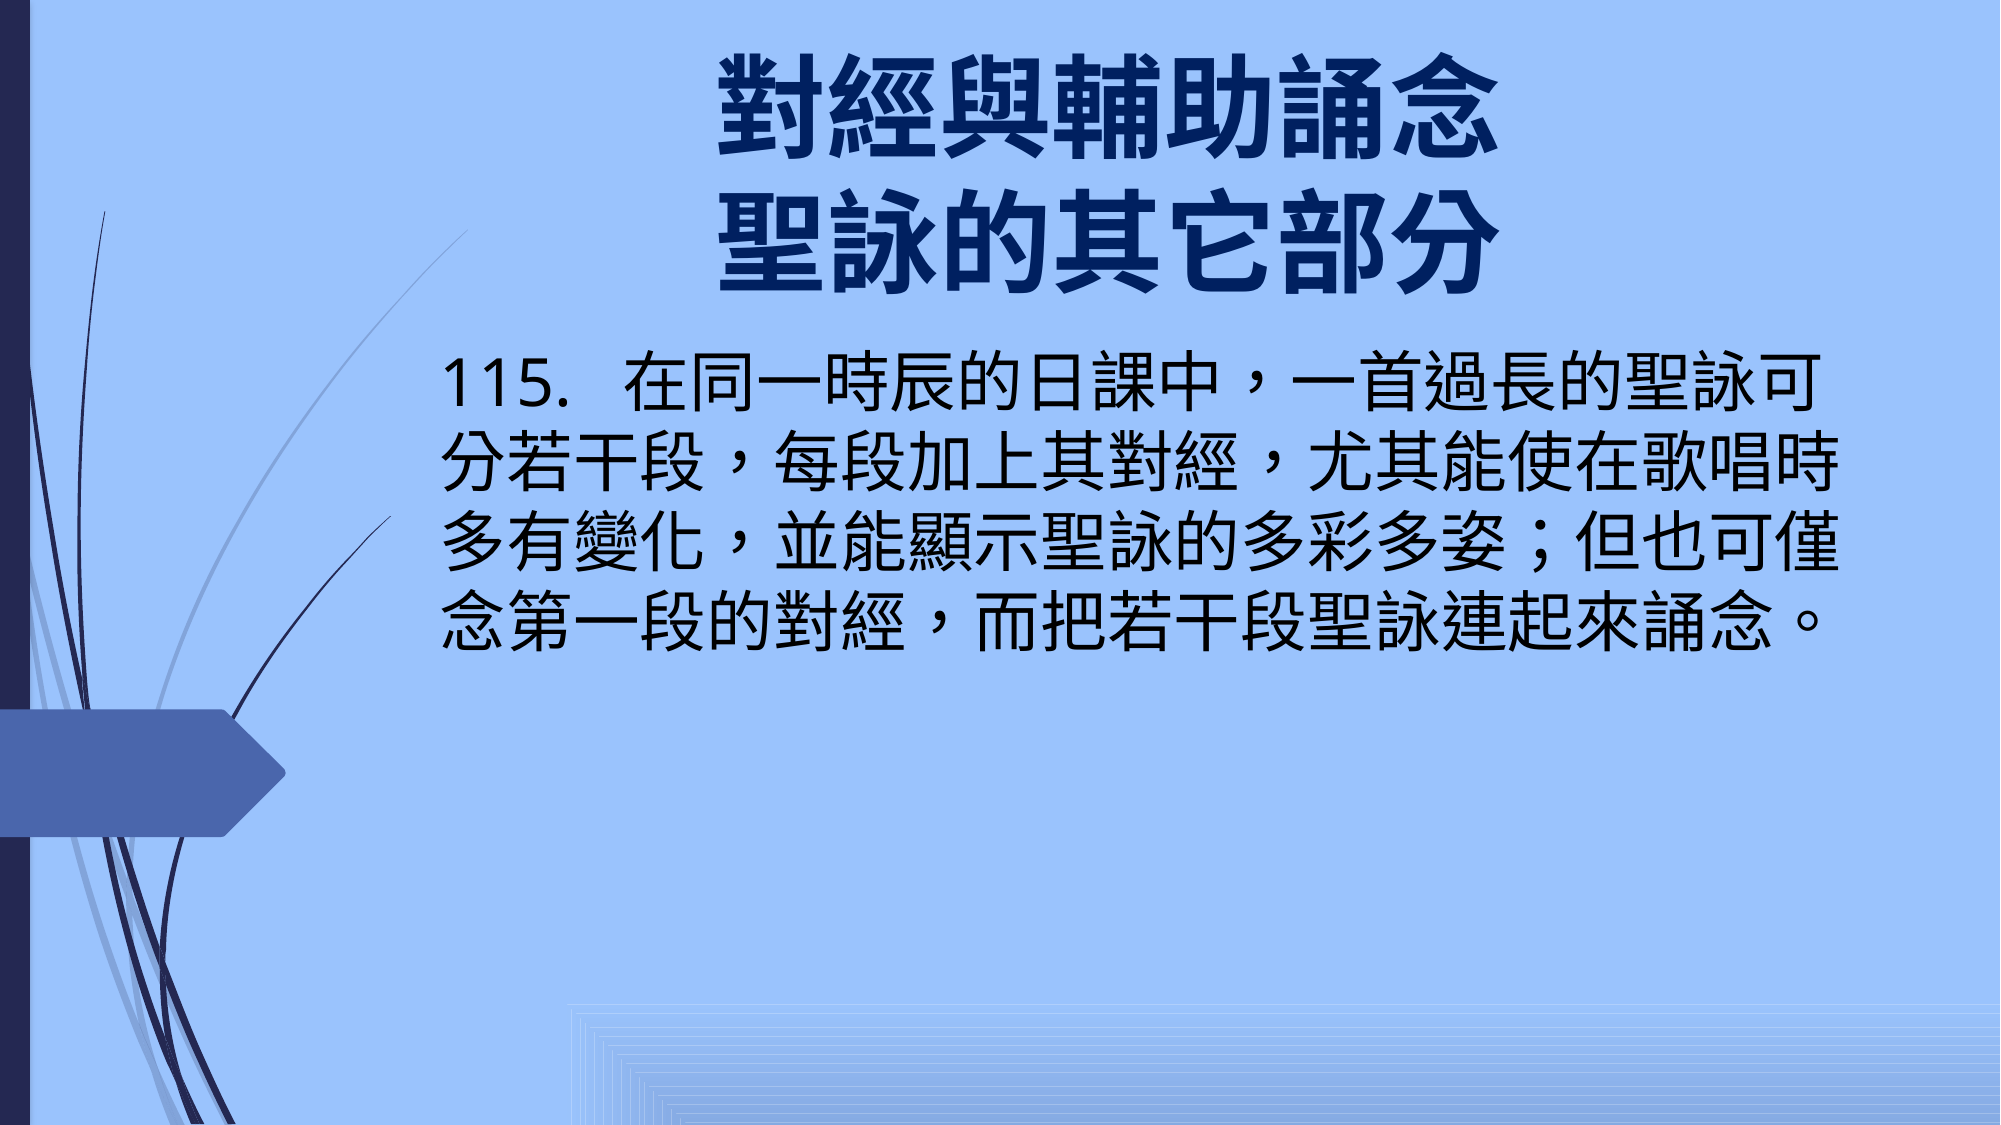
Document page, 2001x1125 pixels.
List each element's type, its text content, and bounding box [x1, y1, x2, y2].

subtitle 115. 在同一時辰的日課中，一首過長的聖詠可分若干段，每段加上其對經，尤其能使在歌唱時多有變化，並能顯示聖詠的多彩多姿；但也可僅念第一段的對經，而把若干段聖詠連起來誦念。 [424, 332, 1888, 969]
title 對經與輔助誦念 聖詠的其它部分 [376, 154, 1840, 315]
